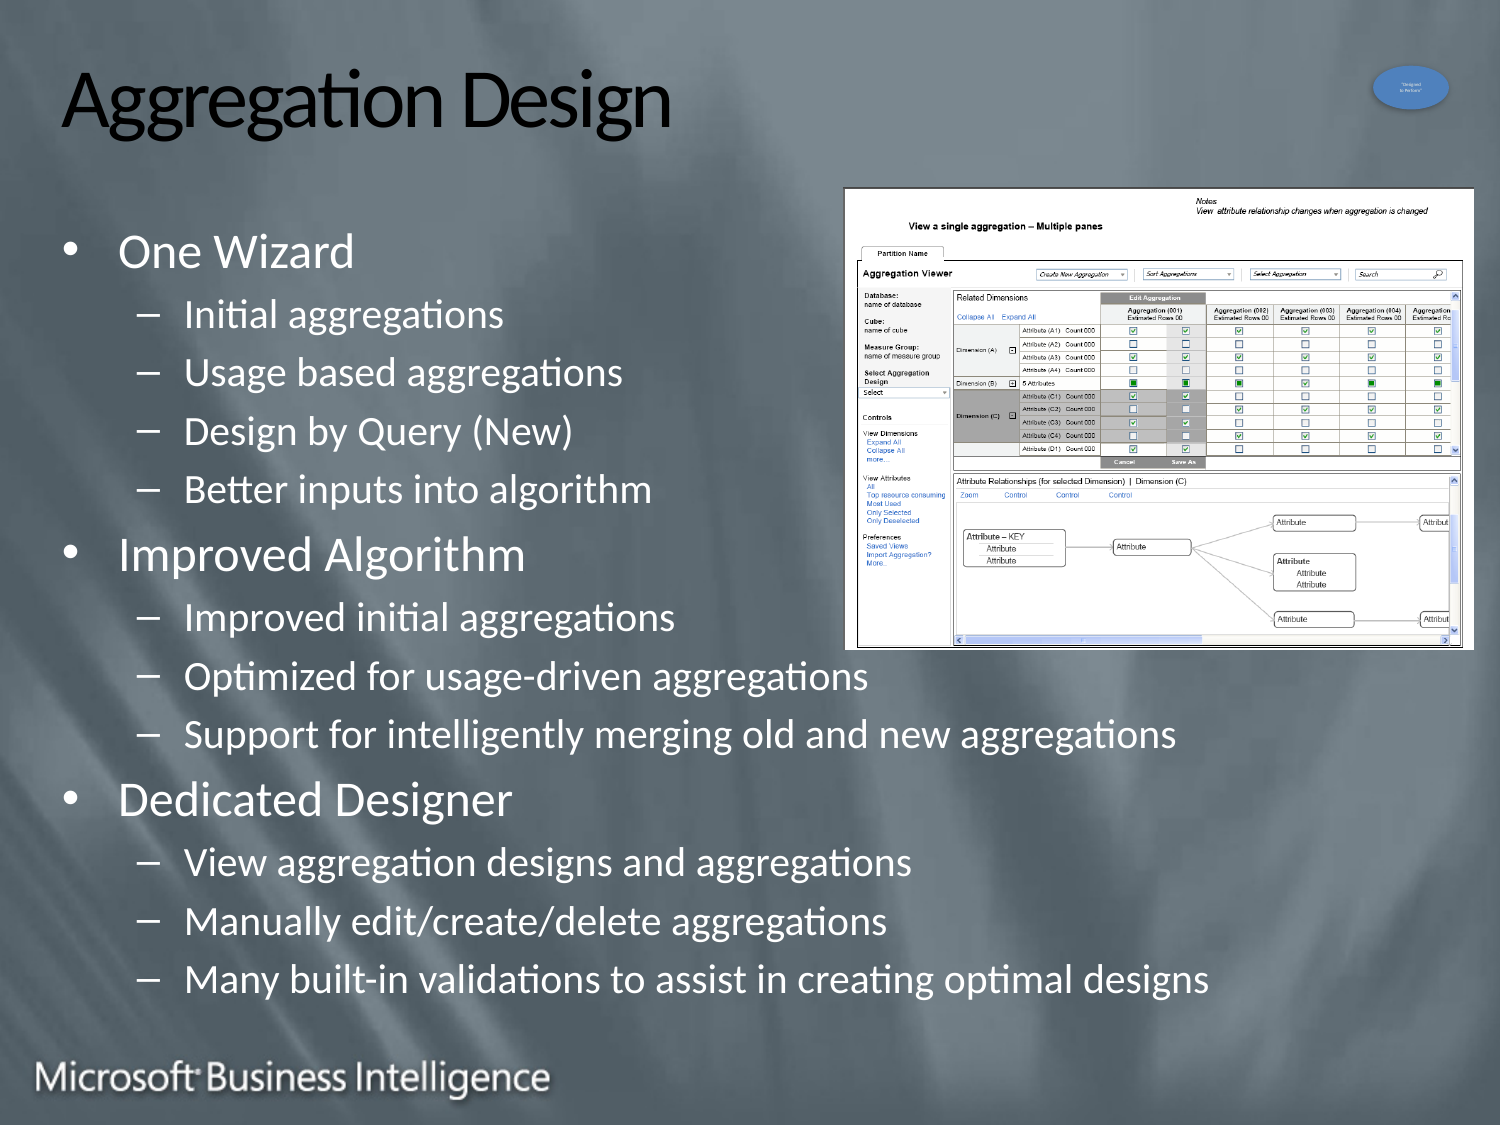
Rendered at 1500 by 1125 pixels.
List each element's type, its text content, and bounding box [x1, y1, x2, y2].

list One Wizard Initial aggregations Usage based aggregations Design by Query (New) Better inputs into algorithm Improved Algorithm Improved initial aggregations Optimized for usage-driven aggregations Support for intelligently merging old and new aggregations Dedicated Designer View aggregation designs and aggregations Manually edit/create/delete aggregations Many built-in validations to assist in creating optimal designs [46, 210, 1454, 1032]
title Aggregation Design [46, 35, 1254, 153]
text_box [1259, 0, 1500, 176]
picture [0, 0, 1500, 1125]
